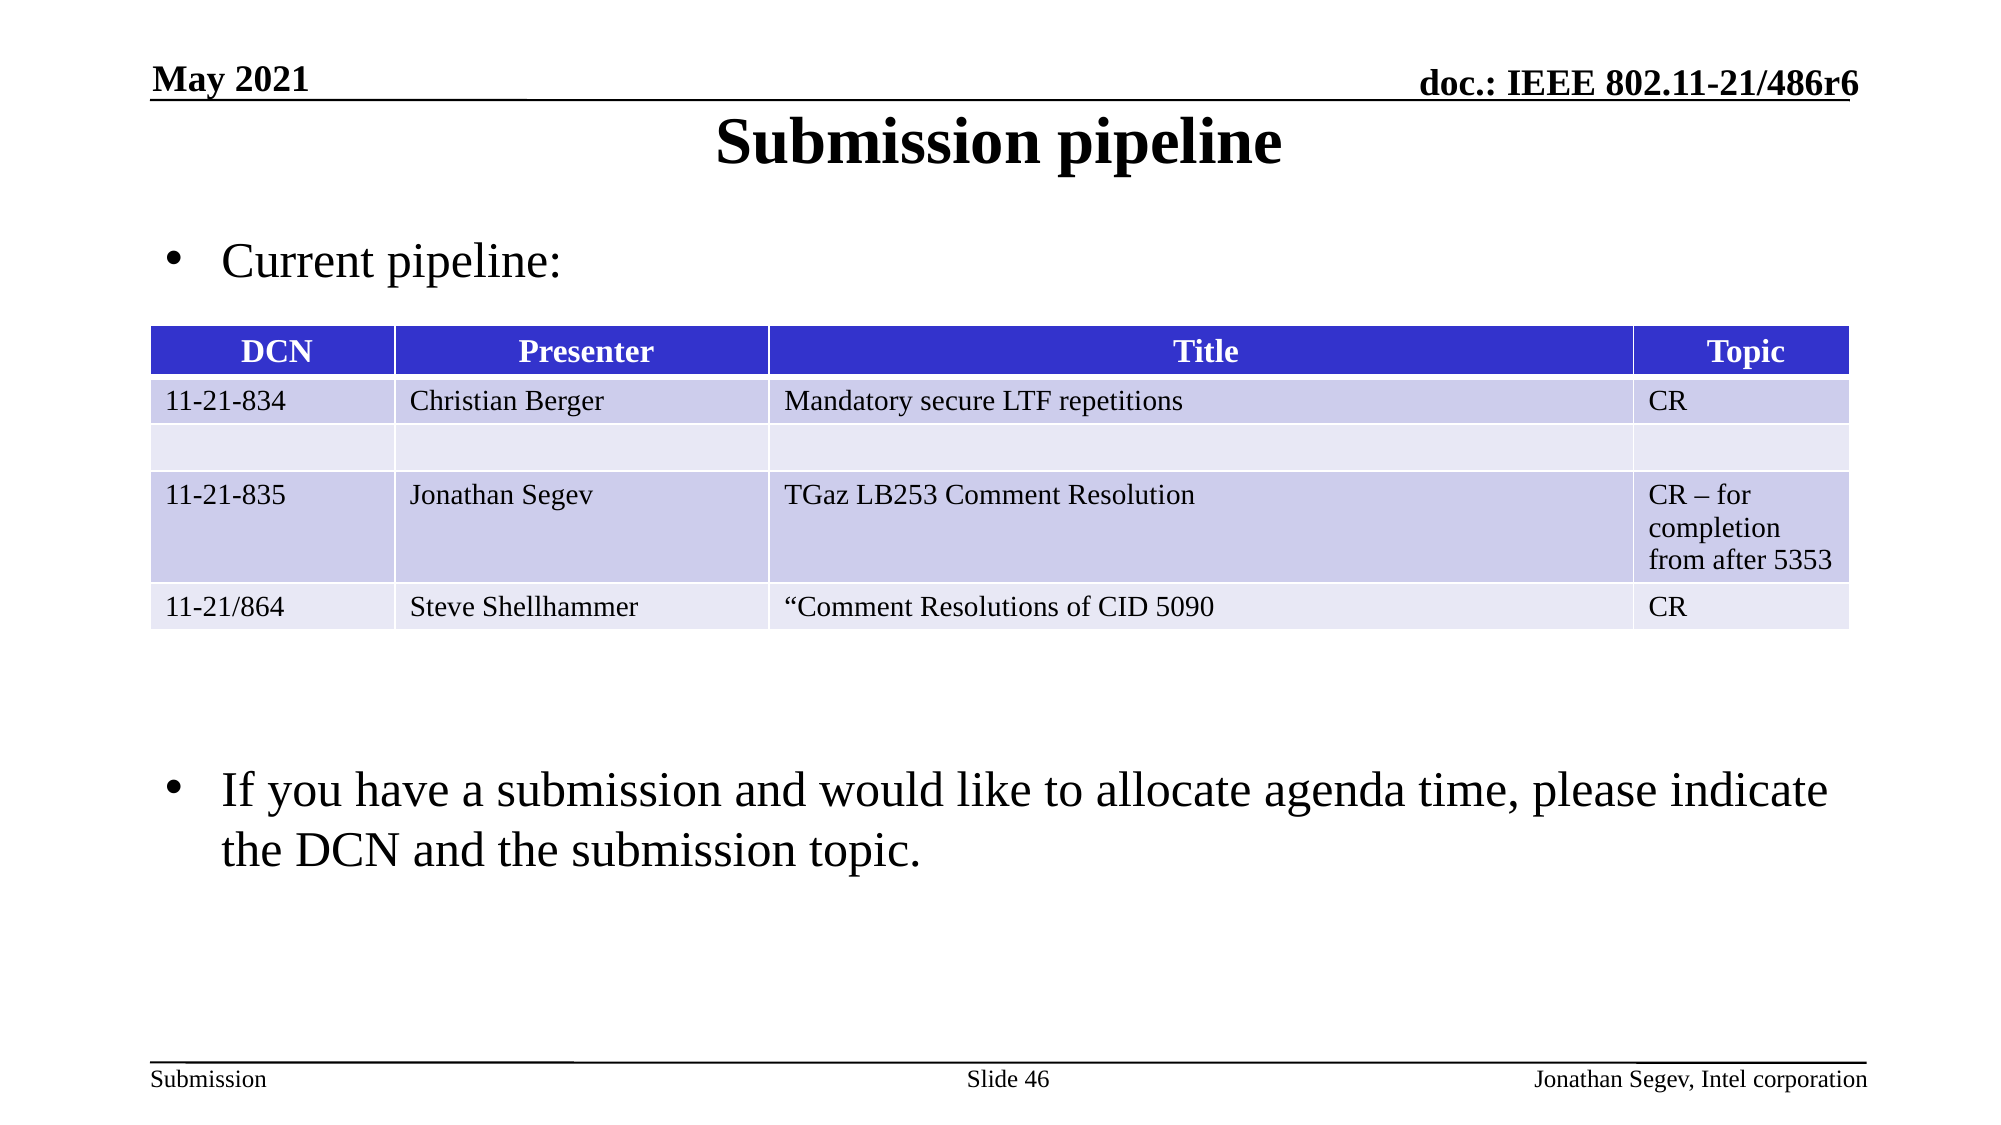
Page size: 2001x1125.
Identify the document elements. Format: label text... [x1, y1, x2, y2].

table_cell Mandatory secure LTF repetitions [770, 380, 1633, 423]
table_cell [151, 425, 394, 470]
table_header Title [770, 326, 1633, 374]
table_header Presenter [396, 326, 768, 374]
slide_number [152, 54, 563, 100]
table_cell CR [1634, 584, 1849, 629]
table_cell TGaz LB253 Comment Resolution [770, 472, 1633, 582]
table_cell Steve Shellhammer [396, 584, 768, 629]
table_cell Christian Berger [396, 380, 768, 423]
title Submission pipeline [149, 112, 1850, 163]
table_cell [396, 425, 768, 470]
table_cell 11-21-834 [151, 380, 394, 423]
list Current pipeline: If you have a submission and would like to allocate agenda time, please indicate the DCN and the submission topic. [149, 219, 1850, 324]
table_cell Jonathan Segev [396, 472, 768, 582]
table_header Topic [1634, 326, 1849, 374]
table_cell [1634, 425, 1849, 470]
table_header DCN [151, 326, 394, 374]
slide_number Slide 46 [950, 1061, 1067, 1123]
table_cell 11-21-835 [151, 472, 394, 582]
footer Jonathan Segev, Intel corporation [1171, 1061, 1869, 1093]
list Current pipeline: If you have a submission and would like to allocate agenda time, please indicate the DCN and the submission topic. [149, 631, 1850, 1000]
table_cell CR [1634, 380, 1849, 423]
table_cell CR – for completion from after 5353 [1634, 472, 1849, 582]
table_cell [770, 425, 1633, 470]
table_cell “Comment Resolutions of CID 5090 [770, 584, 1633, 629]
table_cell 11-21/864 [151, 584, 394, 629]
